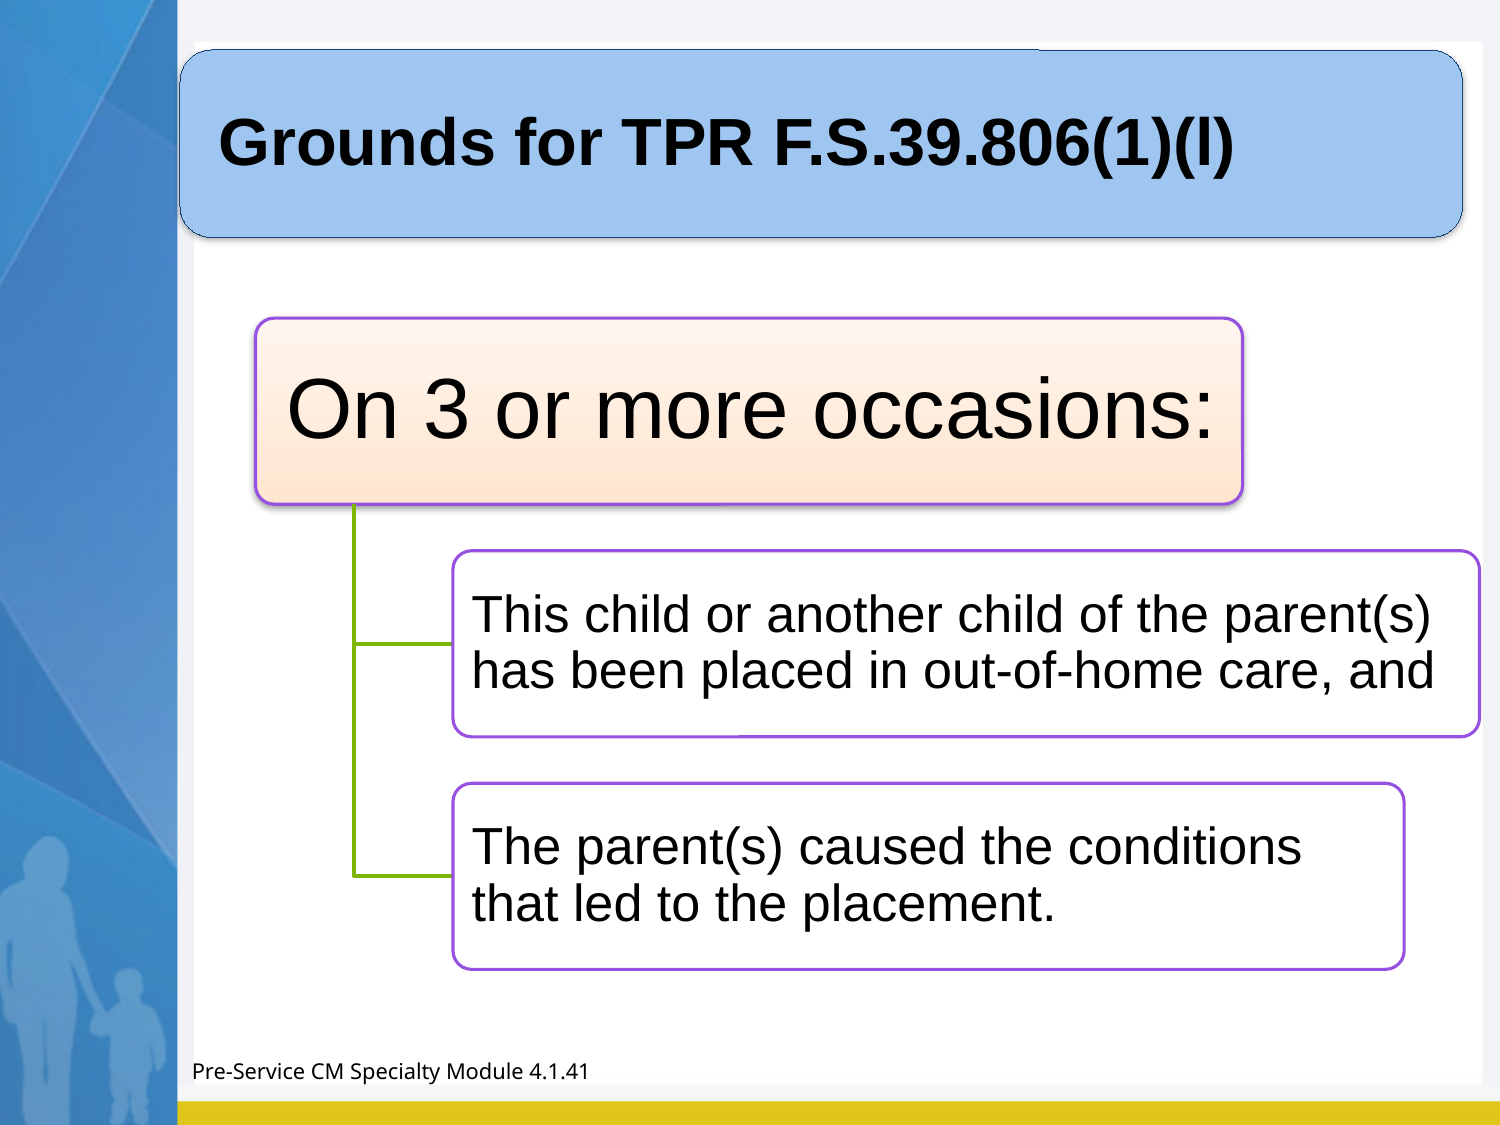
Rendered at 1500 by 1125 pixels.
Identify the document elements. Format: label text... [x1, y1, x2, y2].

picture [0, 0, 1500, 1125]
text_box Pre-Service CM Specialty Module 4.1.41 [177, 1050, 626, 1100]
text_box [179, 49, 1463, 238]
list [254, 262, 1481, 1026]
